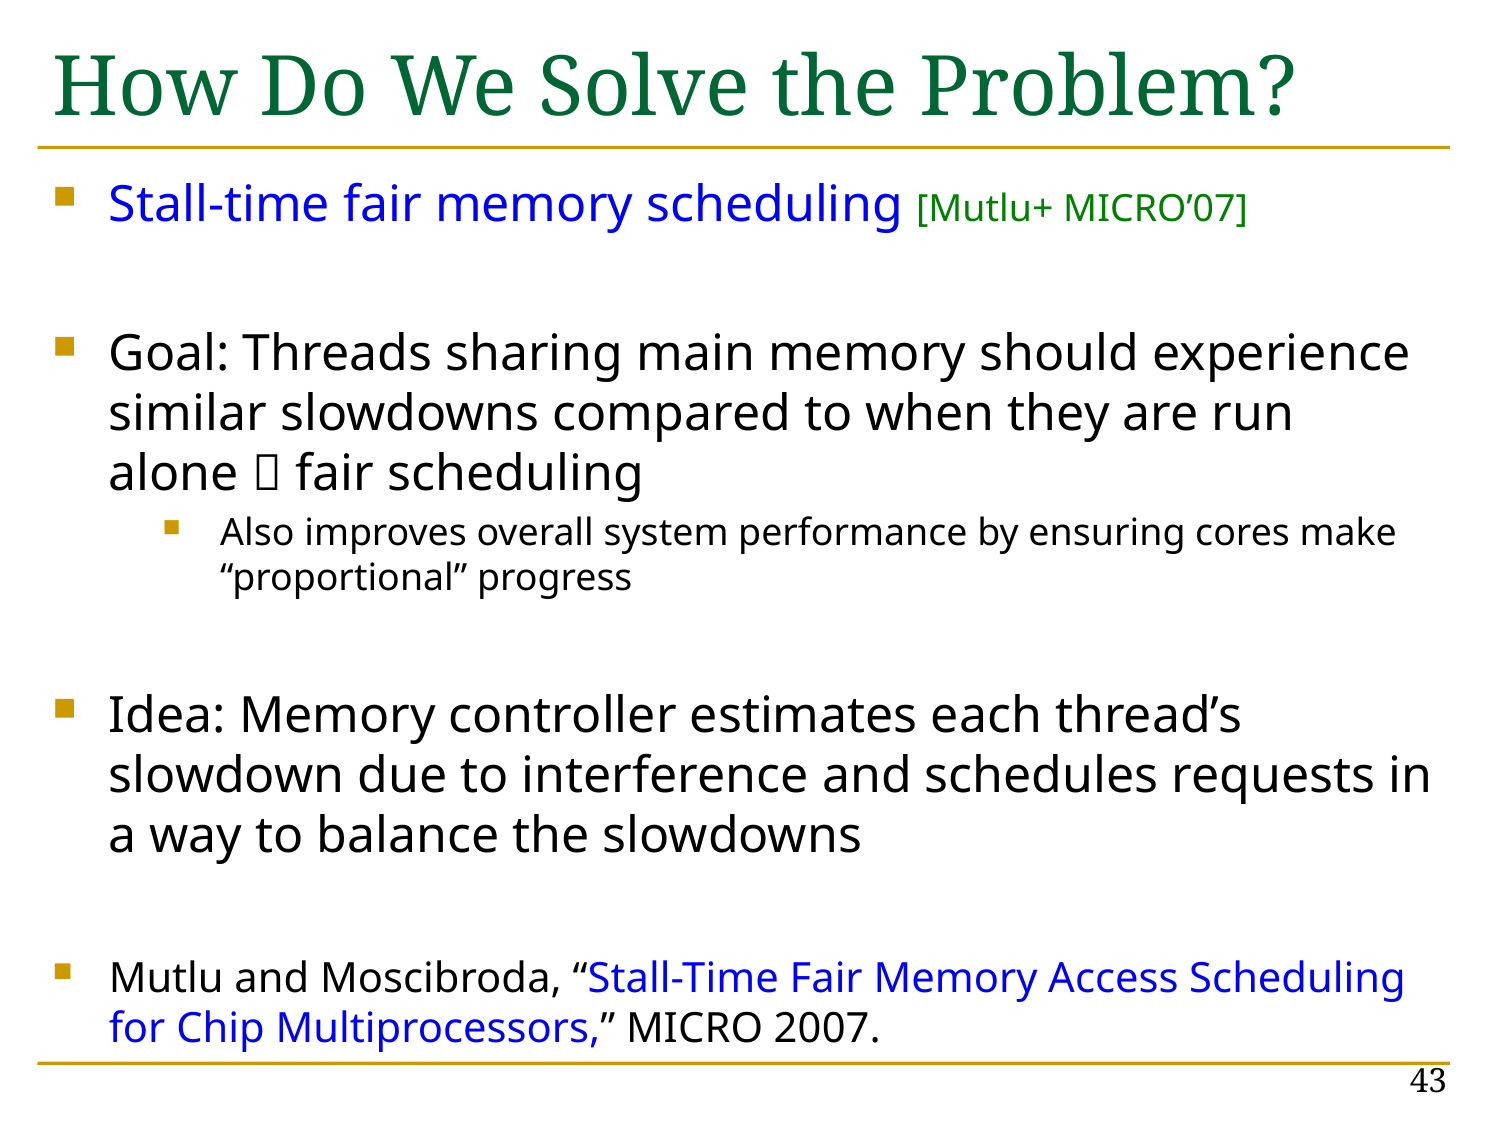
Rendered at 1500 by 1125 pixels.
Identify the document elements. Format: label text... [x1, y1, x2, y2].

slide_number 43 [1111, 1036, 1462, 1112]
title How Do We Solve the Problem? [37, 24, 1450, 163]
list Stall-time fair memory scheduling [Mutlu+ MICRO’07] Goal: Threads sharing main memory should experience similar slowdowns compared to when they are run alone  fair scheduling Also improves overall system performance by ensuring cores make “proportional” progress Idea: Memory controller estimates each thread’s slowdown due to interference and schedules requests in a way to balance the slowdowns Mutlu and Moscibroda, “Stall-Time Fair Memory Access Scheduling for Chip Multiprocessors,” MICRO 2007. [37, 163, 1450, 1016]
